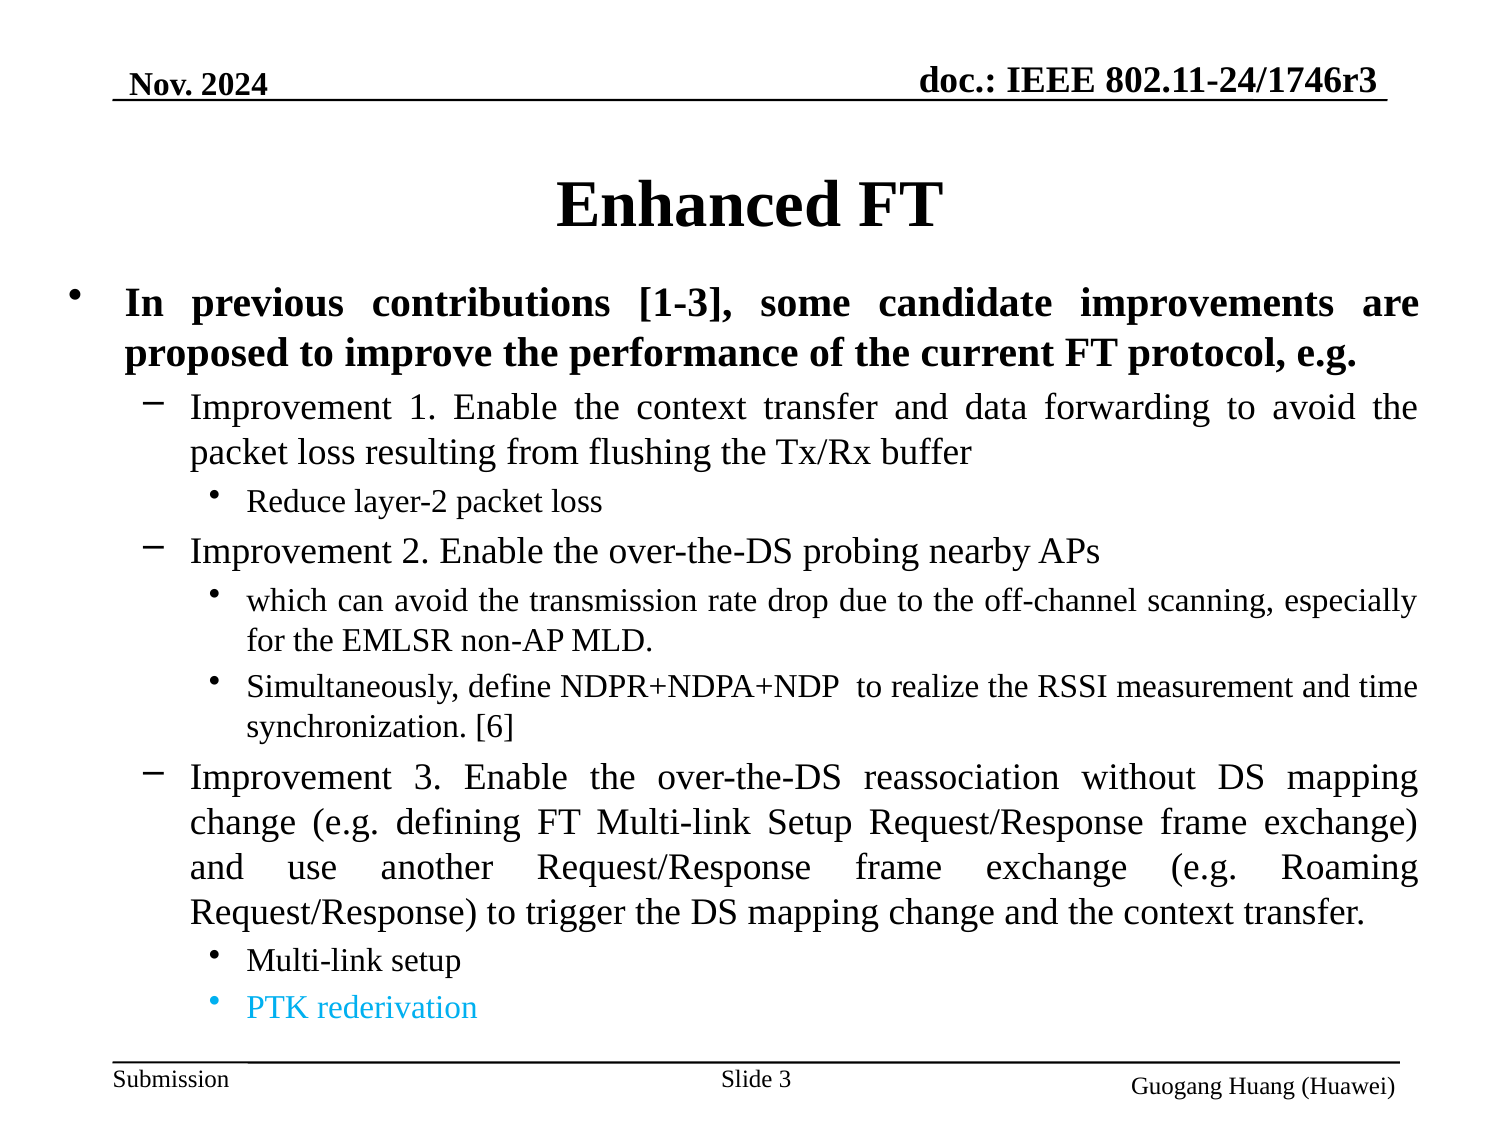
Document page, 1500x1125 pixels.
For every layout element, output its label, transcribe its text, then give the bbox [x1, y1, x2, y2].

title Enhanced FT [112, 112, 1388, 267]
footer Guogang Huang (Huawei) [1116, 1062, 1436, 1093]
text_box Nov. 2024 [114, 54, 372, 100]
list In previous contributions [1-3], some candidate improvements are proposed to improve the performance of the current FT protocol, e.g. Improvement 1. Enable the context transfer and data forwarding to avoid the packet loss resulting from flushing the Tx/Rx buffer Reduce layer-2 packet loss Improvement 2. Enable the over-the-DS probing nearby APs which can avoid the transmission rate drop due to the off-channel scanning, especially for the EMLSR non-AP MLD. Simultaneously, define NDPR+NDPA+NDP to realize the RSSI measurement and time synchronization. [6] Improvement 3. Enable the over-the-DS reassociation without DS mapping change (e.g. defining FT Multi-link Setup Request/Response frame exchange) and use another Request/Response frame exchange (e.g. Roaming Request/Response) to trigger the DS mapping change and the context transfer. Multi-link setup PTK rederivation [53, 267, 1436, 1047]
slide_number Slide 3 [712, 1061, 800, 1093]
